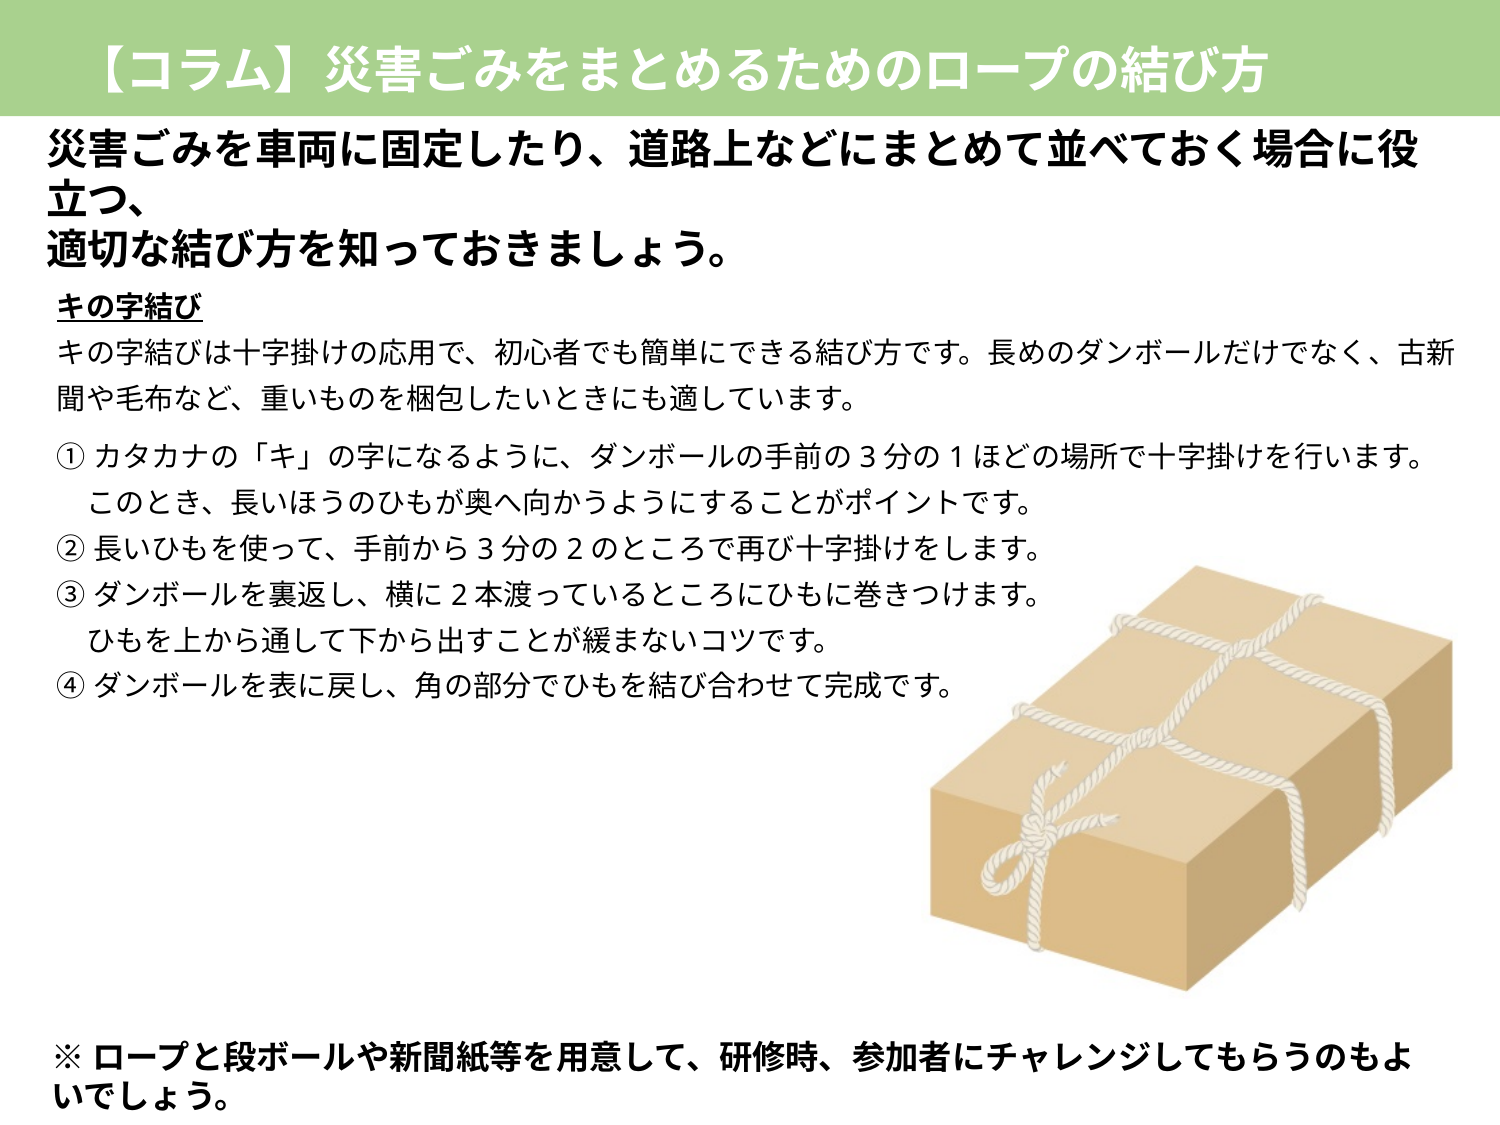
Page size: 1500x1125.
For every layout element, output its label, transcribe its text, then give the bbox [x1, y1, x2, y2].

title 【コラム】災害ごみをまとめるためのロープの結び方 [60, 0, 1500, 144]
text_box ※ロープと段ボールや新聞紙等を用意して、研修時、参加者にチャレンジしてもらうのもよいでしょう。 [31, 1035, 1455, 1116]
text_box キの字結び キの字結びは十字掛けの応用で、初心者でも簡単にできる結び方です。長めのダンボールだけでなく、古新聞や毛布など、重いものを梱包したいときにも適しています。 ①カタカナの「キ」の字になるように、ダンボールの手前の3分の1ほどの場所で十字掛けを行います。 このとき、長いほうのひもが奥へ向かうようにすることがポイントです。 ②長いひもを使って、手前から3分の2のところで再び十字掛けをします。 ③ダンボールを裏返し、横に2本渡っているところにひもに巻きつけます。 ひもを上から通して下から出すことが緩まないコツです。 ④ダンボールを表に戻し、角の部分でひもを結び合わせて完成です。 [42, 276, 1477, 710]
picture [921, 556, 1458, 999]
text_box 災害ごみを車両に固定したり、道路上などにまとめて並べておく場合に役立つ、 適切な結び方を知っておきましょう。 [22, 125, 1478, 295]
